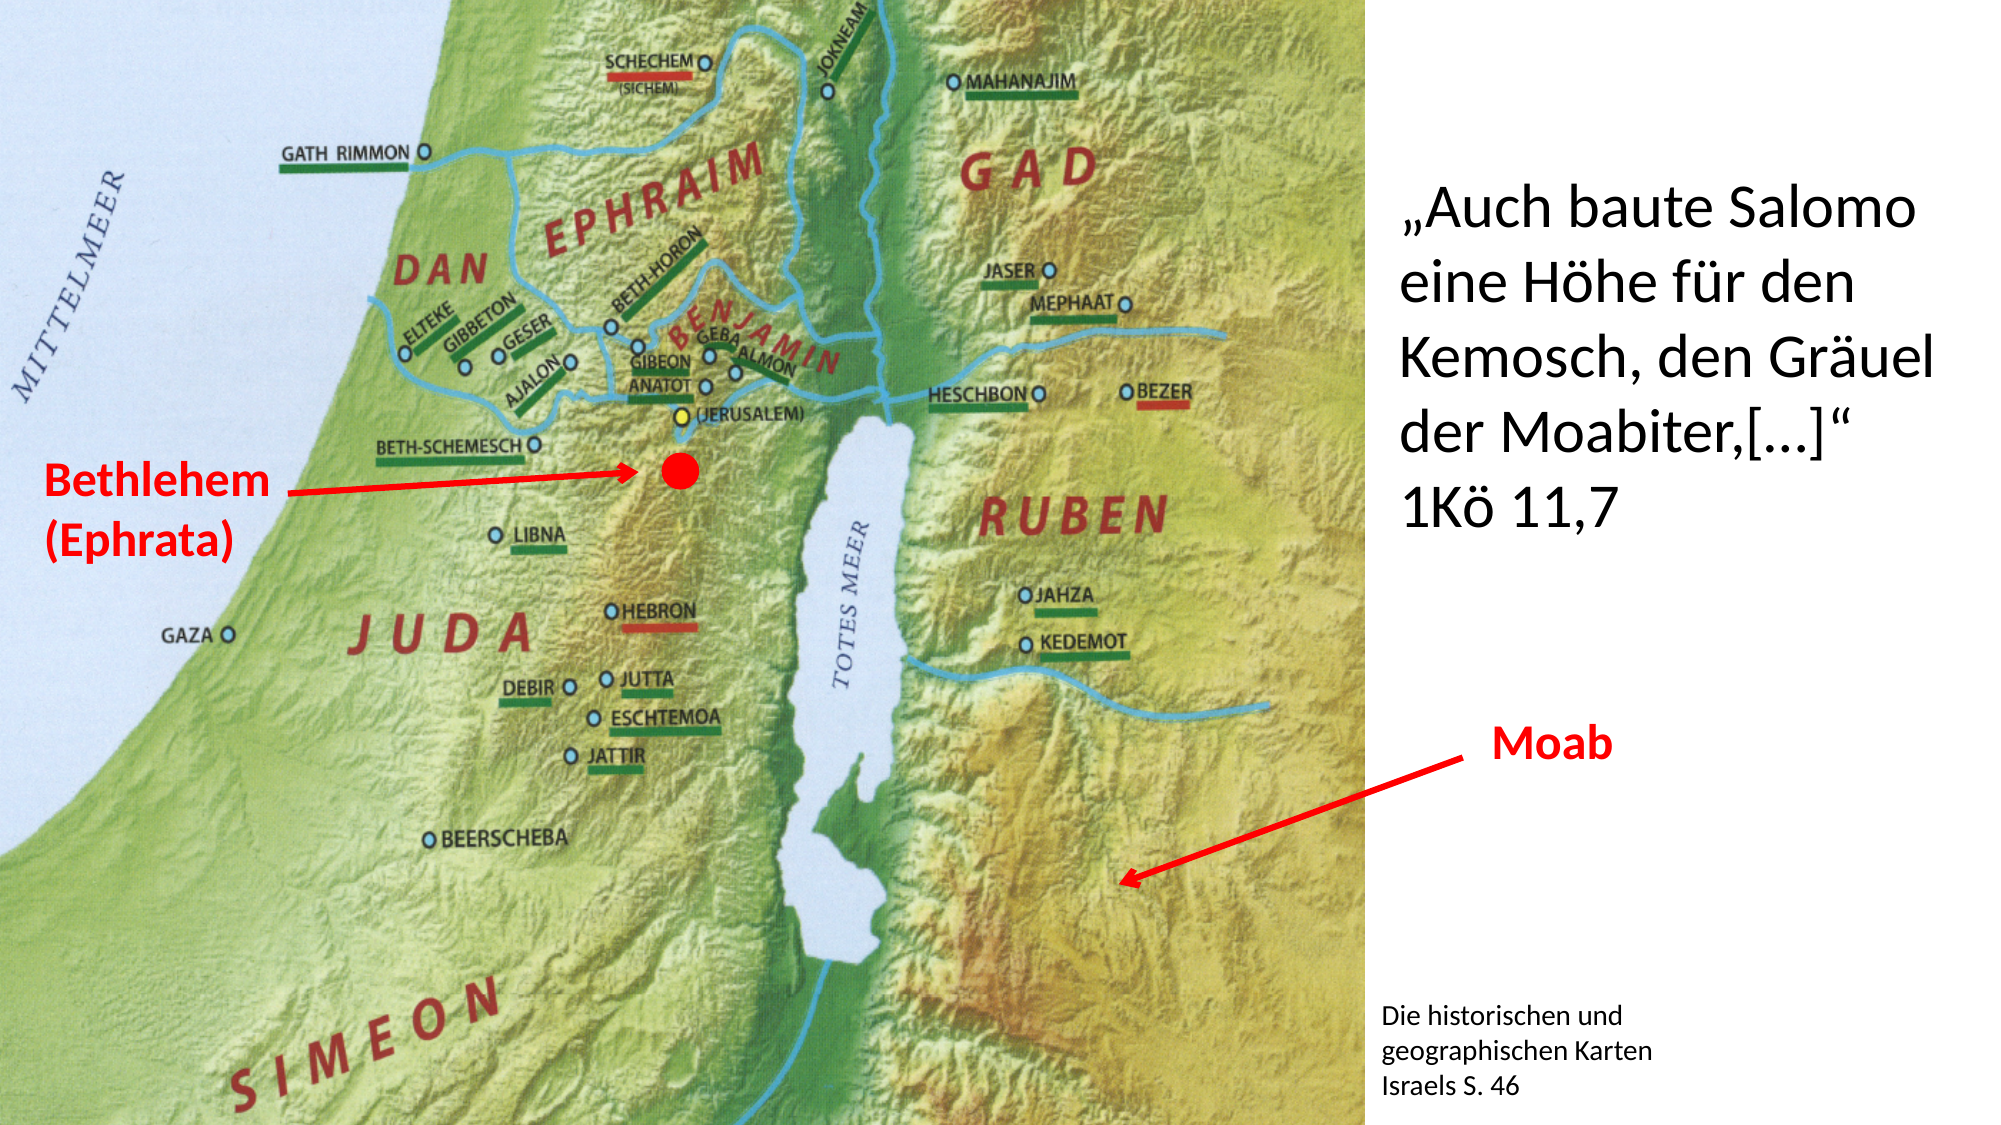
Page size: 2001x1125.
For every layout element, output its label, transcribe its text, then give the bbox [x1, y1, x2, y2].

text_box Moab [1476, 701, 1629, 777]
picture [0, 0, 1365, 1125]
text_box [287, 472, 639, 494]
text_box „Auch baute Salomo eine Höhe für den Kemosch, den Gräuel der Moabiter,[…]“ 1Kö 11,7 [1384, 157, 1969, 548]
text_box Die historischen und geographischen Karten Israels S. 46 [1366, 988, 1675, 1109]
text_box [1118, 757, 1463, 885]
